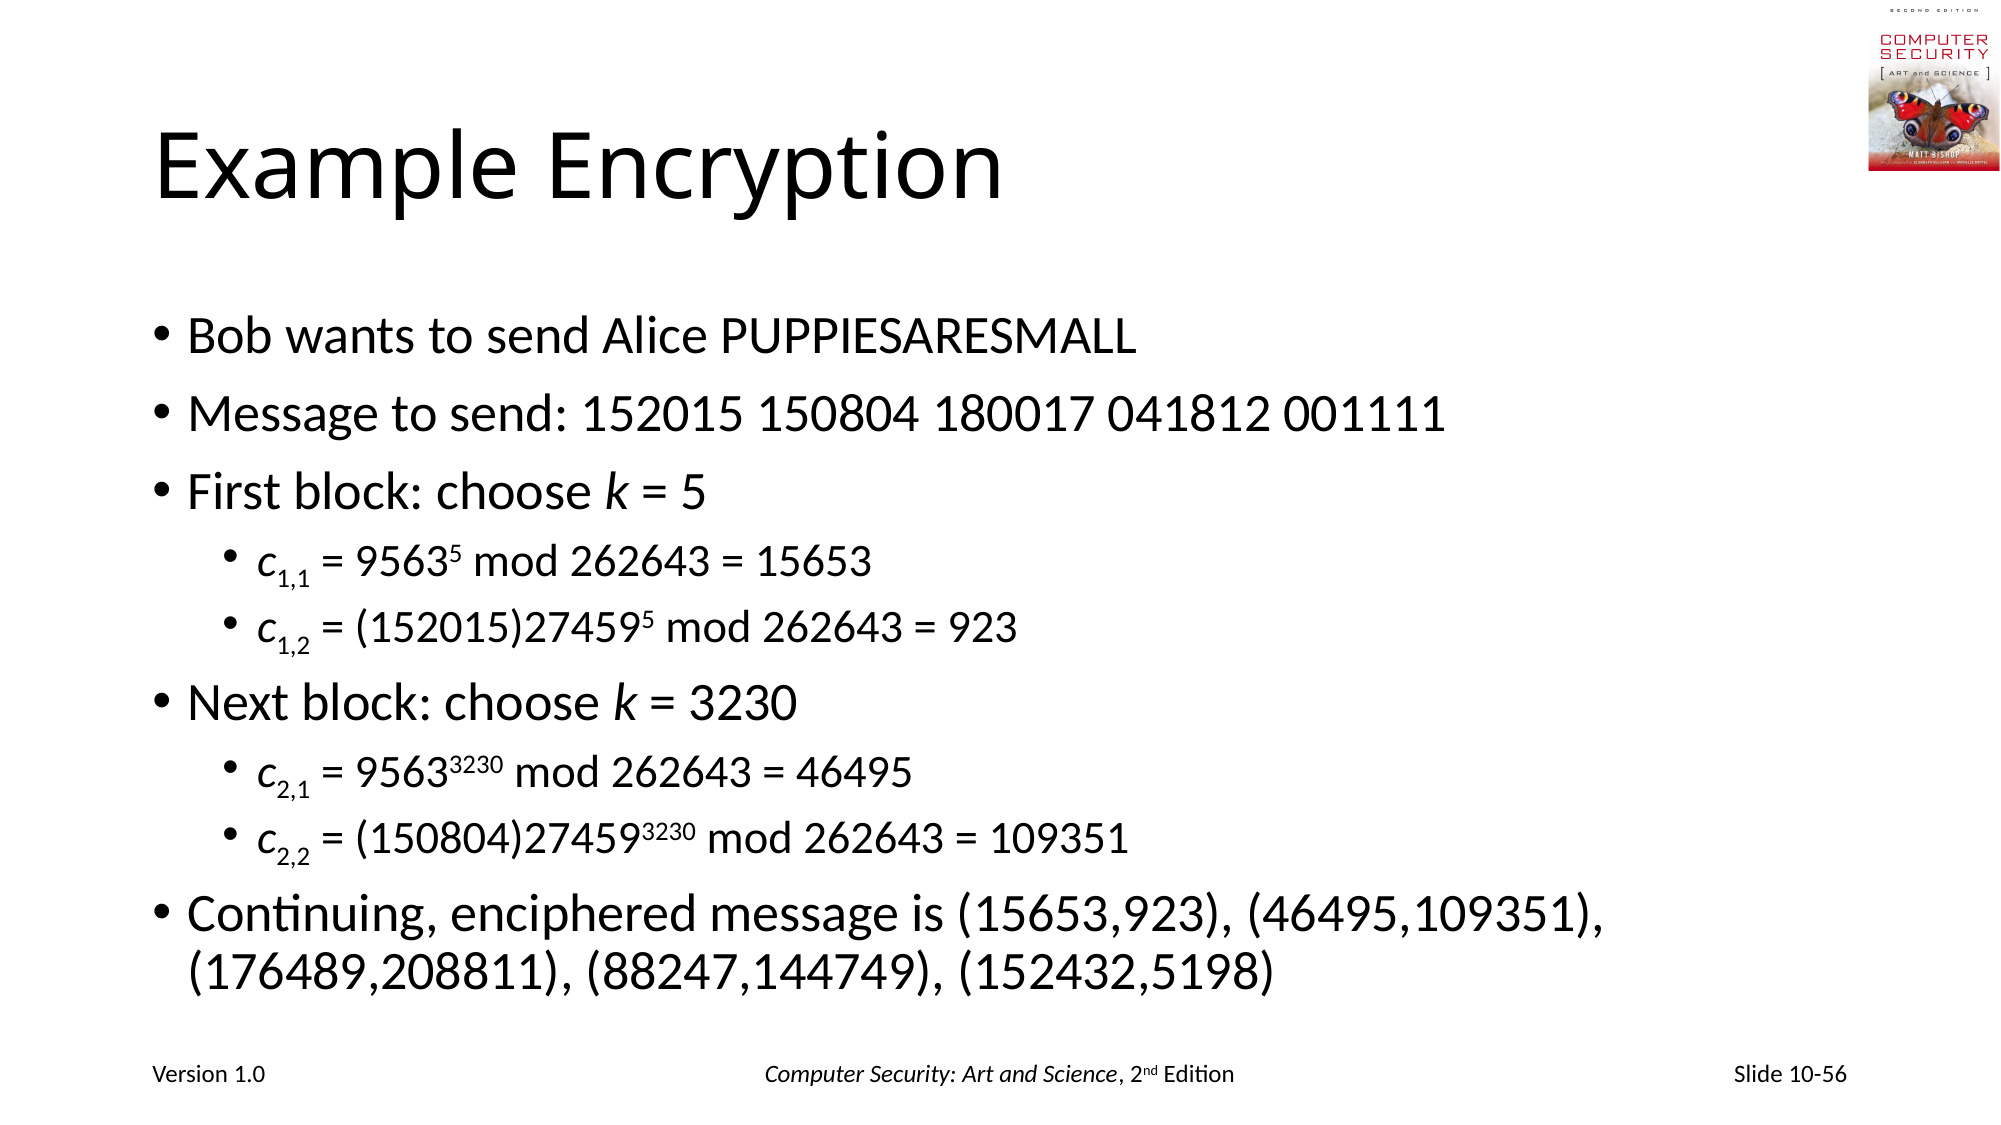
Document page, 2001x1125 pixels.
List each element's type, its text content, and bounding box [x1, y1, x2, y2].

picture [1868, 0, 2000, 171]
slide_number Version 1.0 [137, 1042, 588, 1103]
title Example Encryption [137, 59, 1863, 278]
list Bob wants to send Alice PUPPIESARESMALL Message to send: 152015 150804 180017 041812 001111 First block: choose k = 5 c1,1 = 95635 mod 262643 = 15653 c1,2 = (152015)274595 mod 262643 = 923 Next block: choose k = 3230 c2,1 = 95633230 mod 262643 = 46495 c2,2 = (150804)274593230 mod 262643 = 109351 Continuing, enciphered message is (15653,923), (46495,109351), (176489,208811), (88247,144749), (152432,5198) [137, 299, 1863, 1014]
slide_number Slide 10-56 [1412, 1042, 1863, 1103]
footer Computer Security: Art and Science, 2nd Edition [662, 1042, 1338, 1103]
